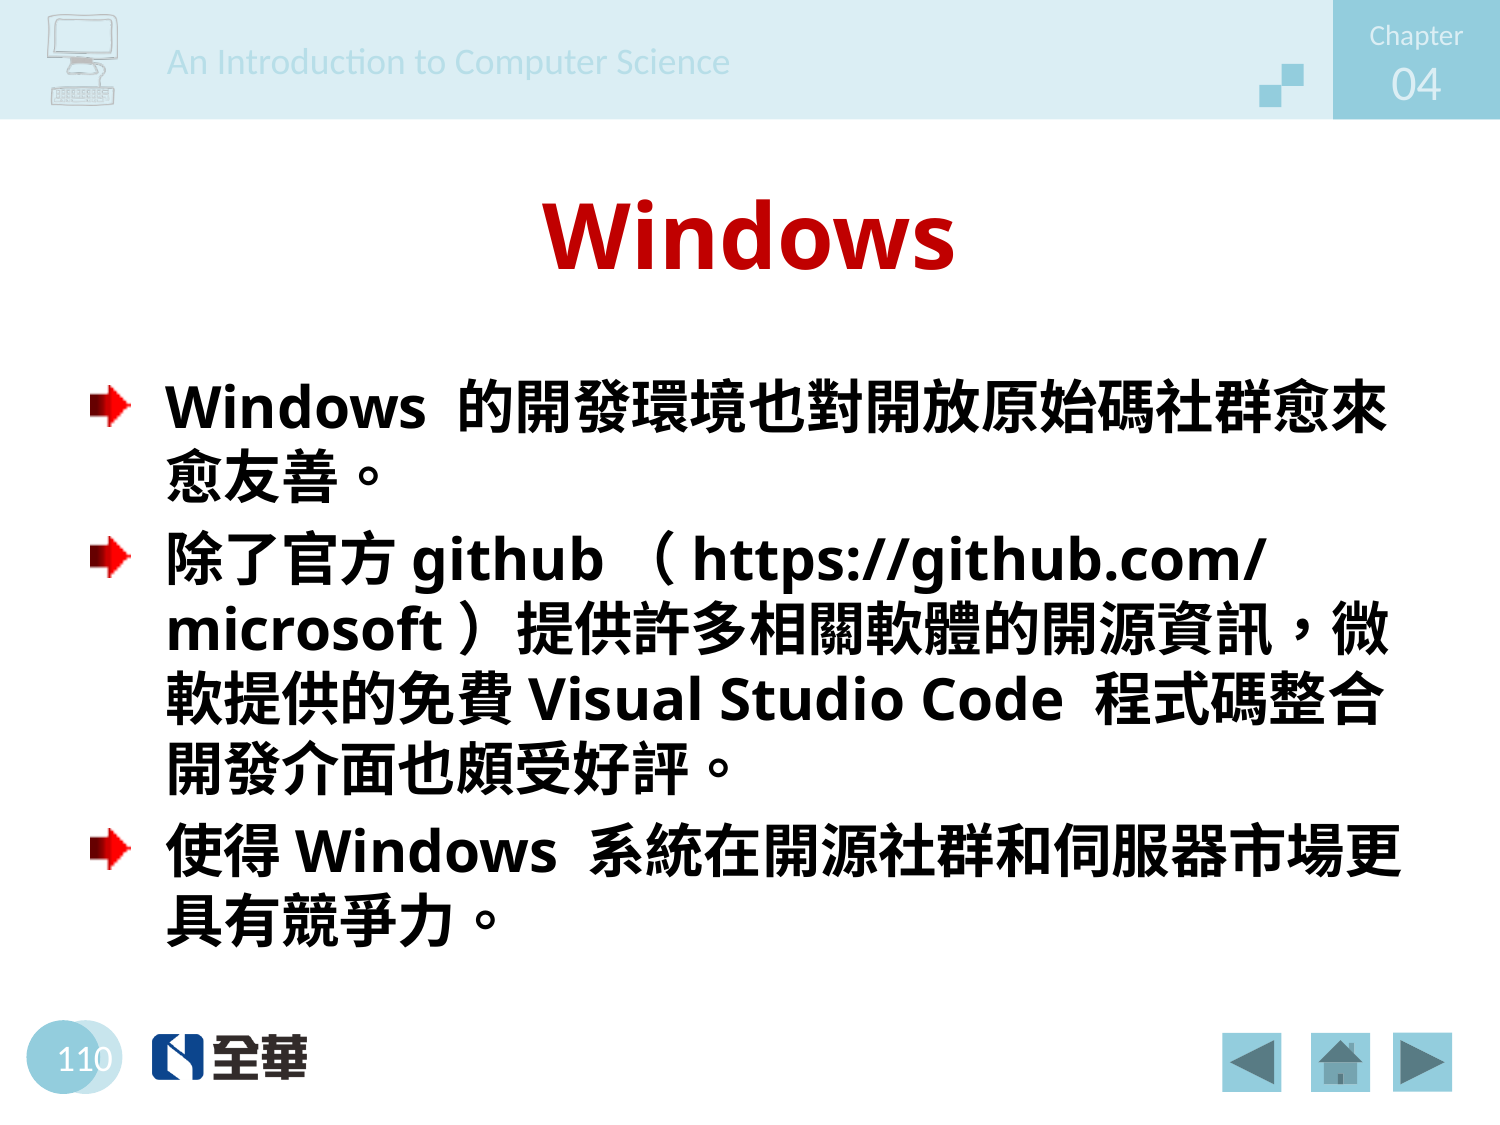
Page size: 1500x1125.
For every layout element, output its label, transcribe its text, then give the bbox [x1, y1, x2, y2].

picture [90, 536, 131, 578]
picture [152, 1034, 307, 1080]
title Windows [75, 138, 1425, 327]
picture [47, 14, 118, 106]
picture [90, 385, 131, 427]
list Windows 的開發環境也對開放原始碼社群愈來愈友善。 除了官方github（https://github.com/microsoft）提供許多相關軟體的開源資訊，微軟提供的免費Visual Studio Code 程式碼整合開發介面也頗受好評。 使得Windows 系統在開源社群和伺服器市場更具有競爭力。 [75, 363, 1425, 1005]
picture [90, 828, 131, 870]
